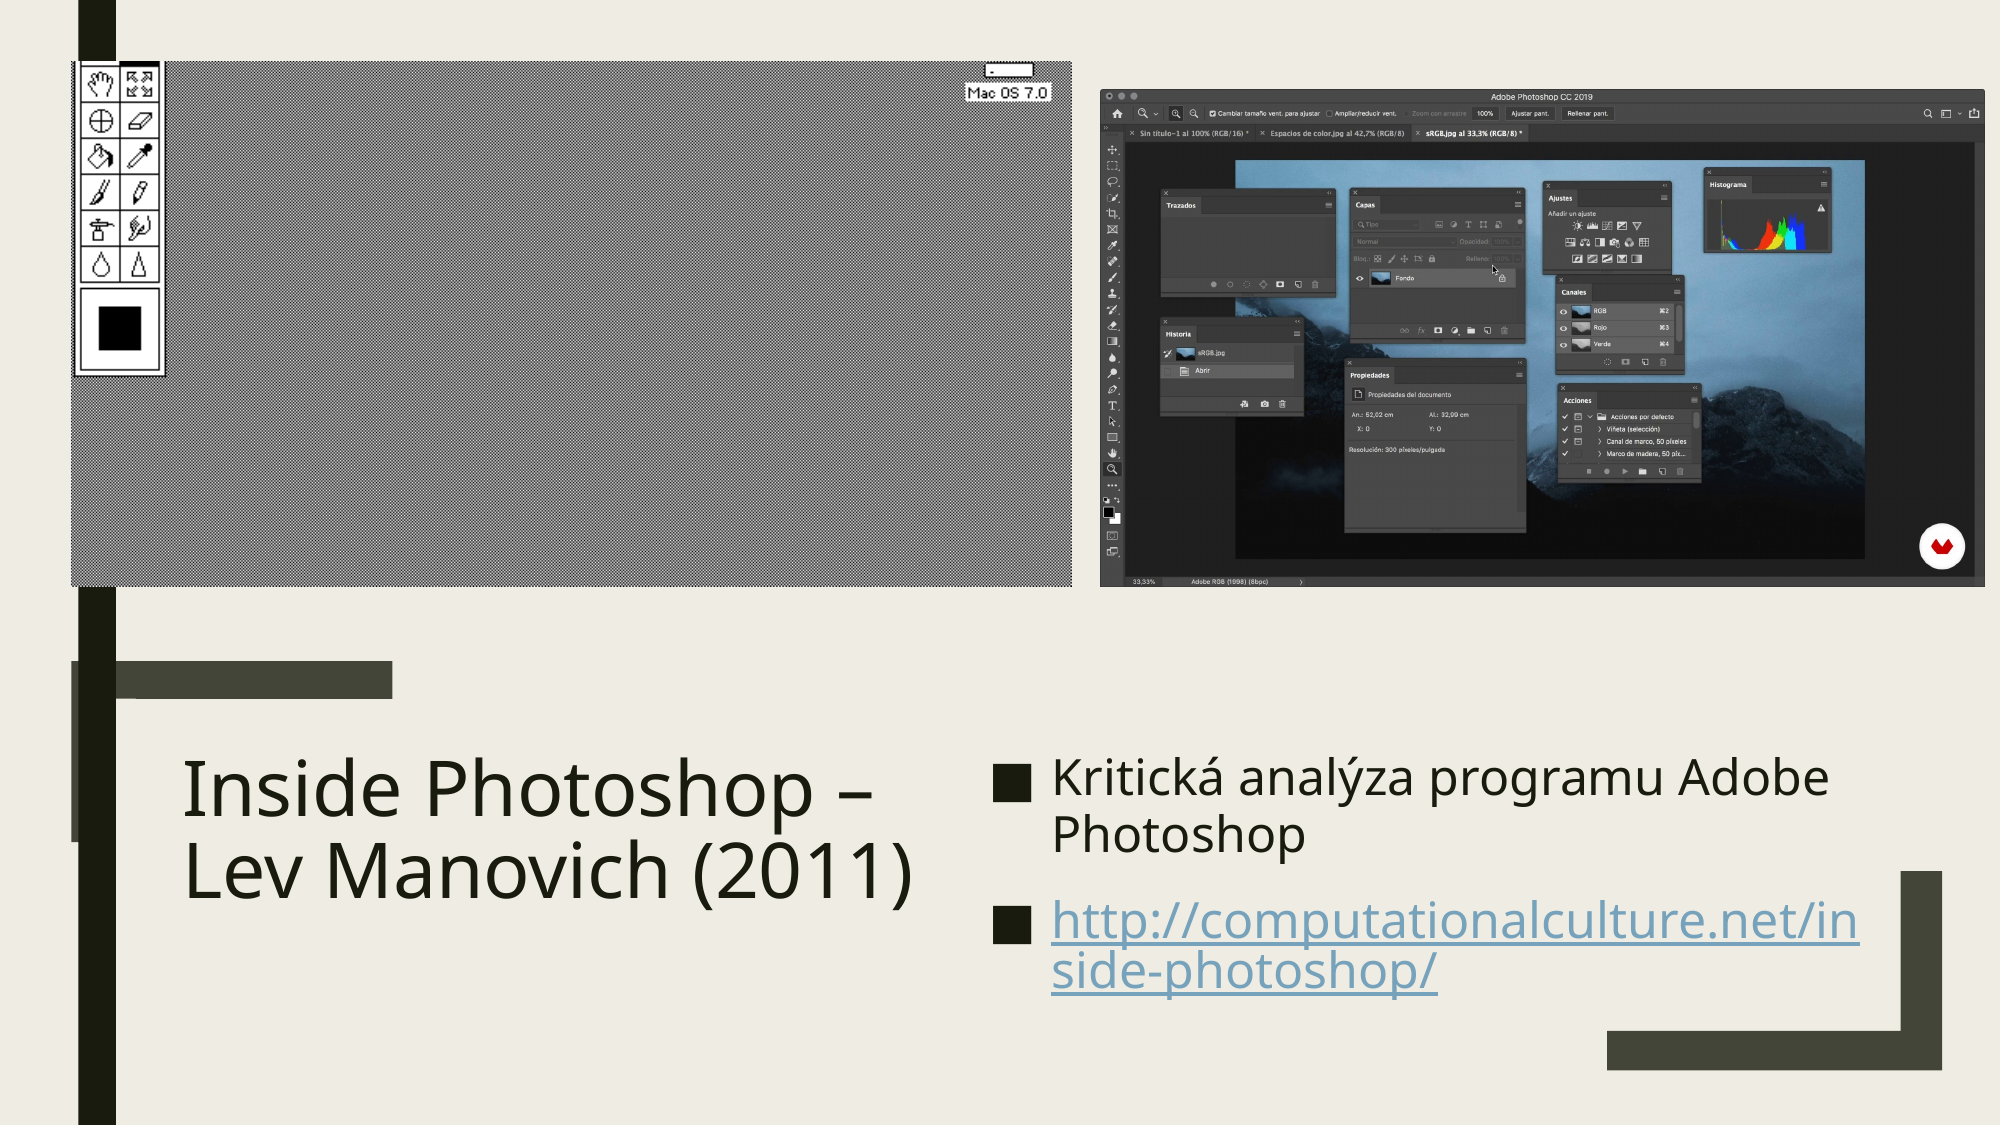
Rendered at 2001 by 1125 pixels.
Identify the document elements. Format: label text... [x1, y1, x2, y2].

picture [71, 61, 1072, 587]
text_box [71, 661, 393, 843]
list Kritická analýza programu Adobe Photoshop http://computationalculture.net/inside-photoshop/ [973, 743, 1877, 1020]
text_box [1607, 871, 1943, 1071]
picture [1100, 89, 1985, 587]
title Inside Photoshop – Lev Manovich (2011) [167, 743, 973, 1020]
